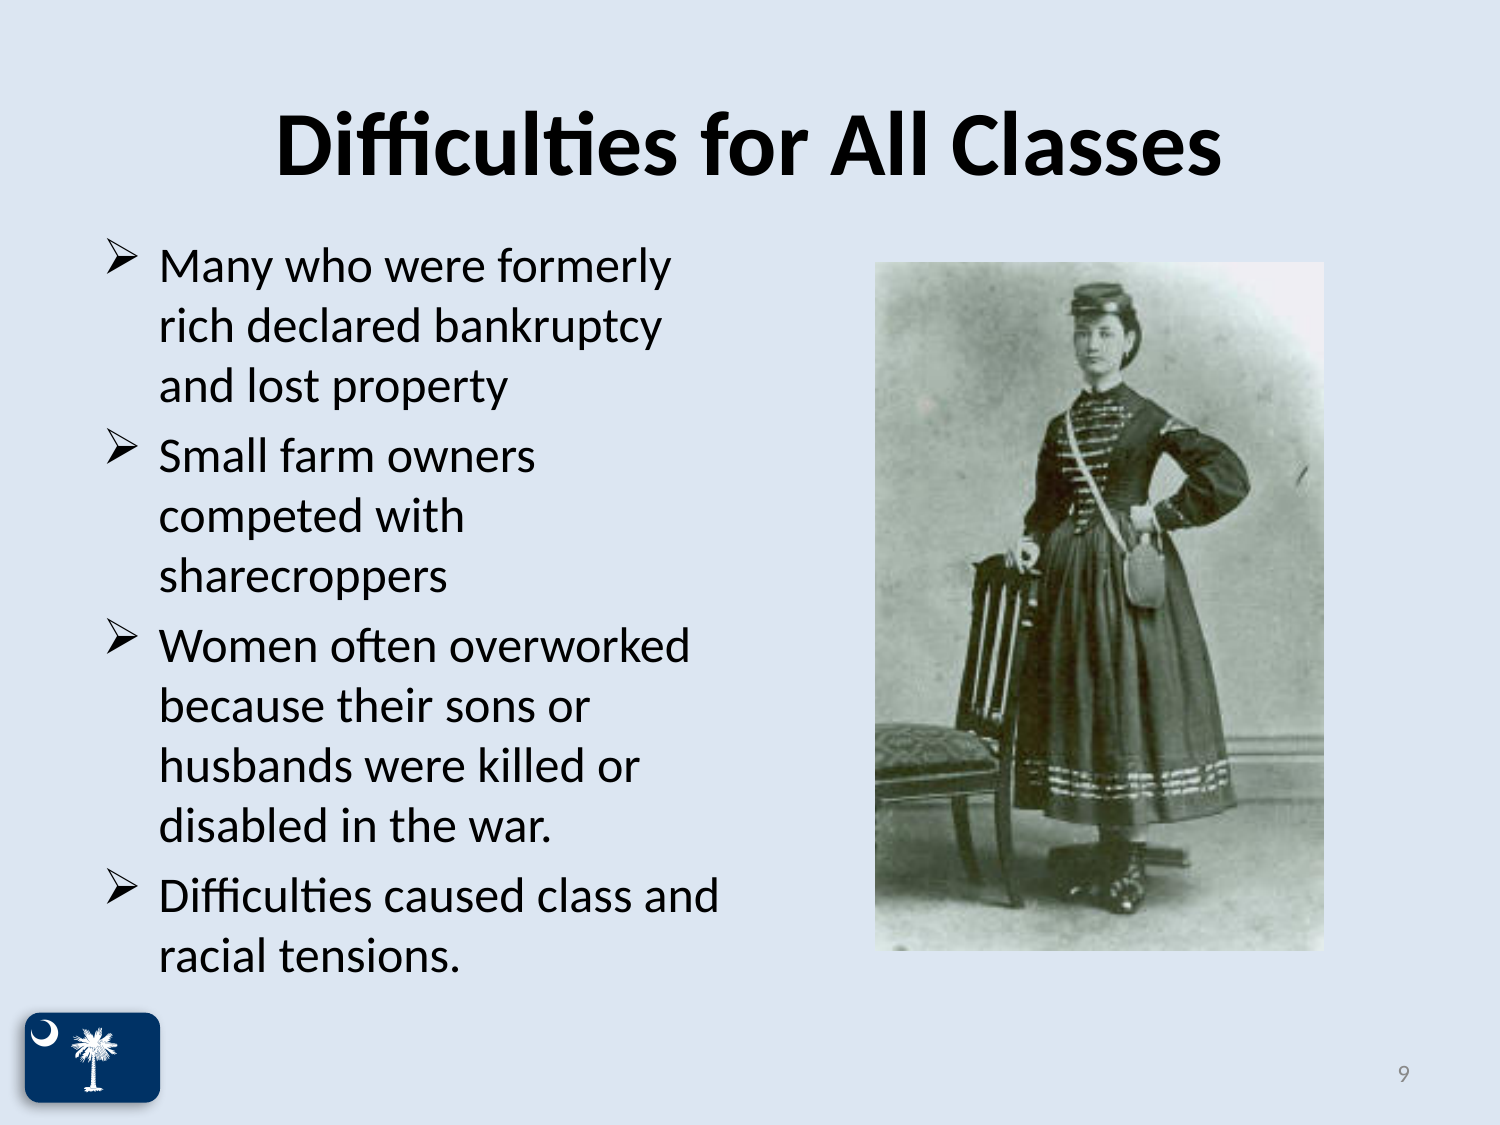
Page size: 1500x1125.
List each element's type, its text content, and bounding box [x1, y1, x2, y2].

title Difficulties for All Classes [75, 45, 1425, 233]
slide_number 9 [1074, 1042, 1425, 1103]
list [874, 262, 1324, 952]
list Many who were formerly rich declared bankruptcy and lost property Small farm owners competed with sharecroppers Women often overworked because their sons or husbands were killed or disabled in the war. Difficulties caused class and racial tensions. [87, 233, 750, 968]
picture [24, 1012, 161, 1103]
